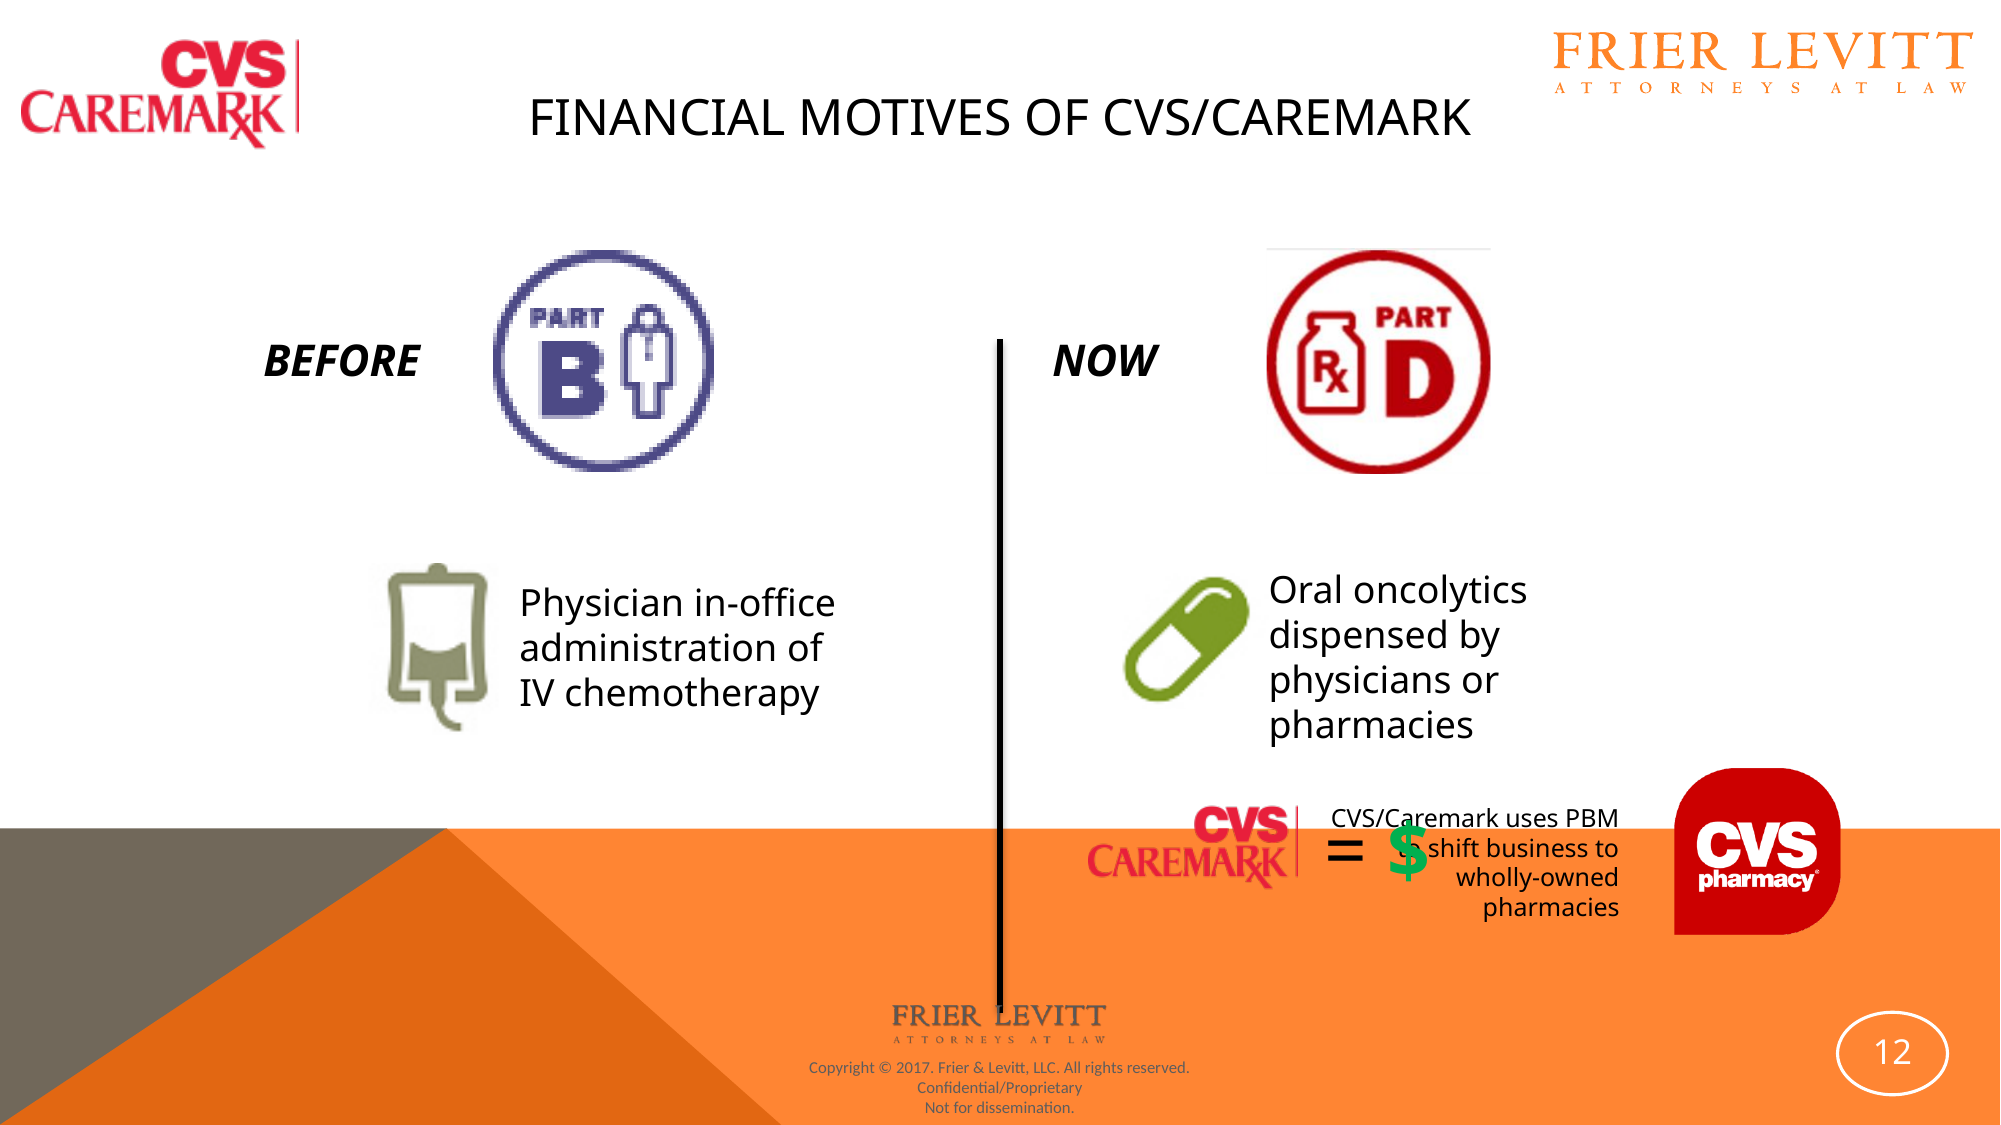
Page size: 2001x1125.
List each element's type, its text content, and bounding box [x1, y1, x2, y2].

picture [873, 987, 1127, 1054]
text_box CVS/Caremark uses PBM to shift business to wholly-owned pharmacies [1312, 794, 1586, 930]
picture [21, 1, 299, 187]
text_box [1553, 31, 1974, 94]
picture [485, 248, 719, 489]
title Financial Motives of CVS/Caremark [463, 70, 1537, 161]
picture [1266, 248, 1491, 474]
text_box Copyright © 2017. Frier & Levitt, LLC. All rights reserved. Confidential/Proprietary Not for dissemination. [249, 1049, 1750, 1125]
slide_number 12 [1835, 1010, 1950, 1097]
picture [1103, 550, 1282, 709]
text_box Oral oncolytics dispensed by physicians or pharmacies [1253, 558, 1694, 753]
text_box NOW [1037, 325, 1261, 393]
text_box Physician in-office administration of IV chemotherapy [565, 571, 864, 721]
text_box = $ [1309, 794, 1450, 900]
picture [348, 563, 560, 764]
picture [1088, 777, 1298, 918]
picture [1591, 727, 1923, 976]
text_box BEFORE [248, 325, 480, 393]
